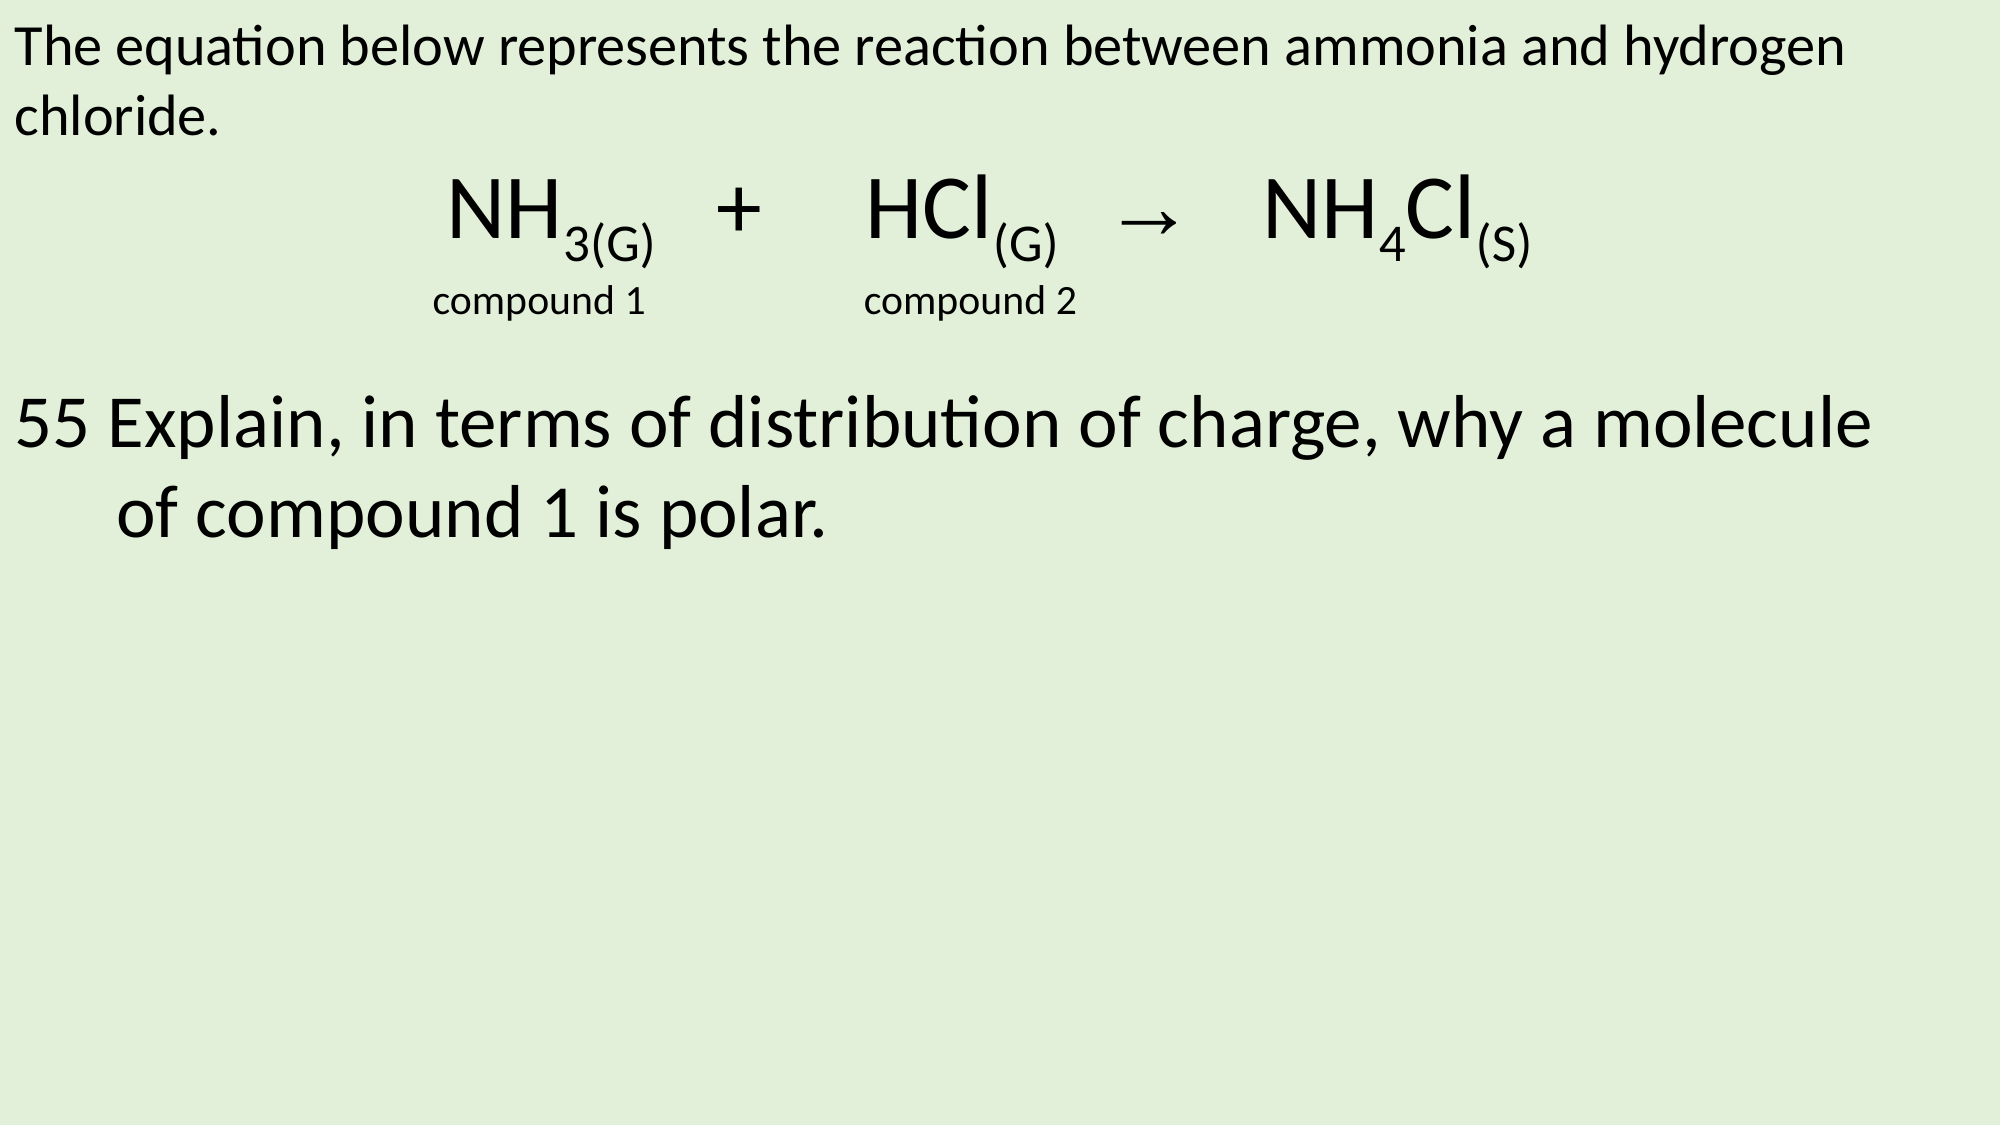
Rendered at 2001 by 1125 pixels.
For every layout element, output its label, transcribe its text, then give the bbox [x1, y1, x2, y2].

text_box The equation below represents the reaction between ammonia and hydrogen chloride. NH3(G) + HCl(G) → NH4Cl(S) compound 1 compound 2 55 Explain, in terms of distribution of charge, why a molecule of compound 1 is polar. [0, 0, 2000, 560]
